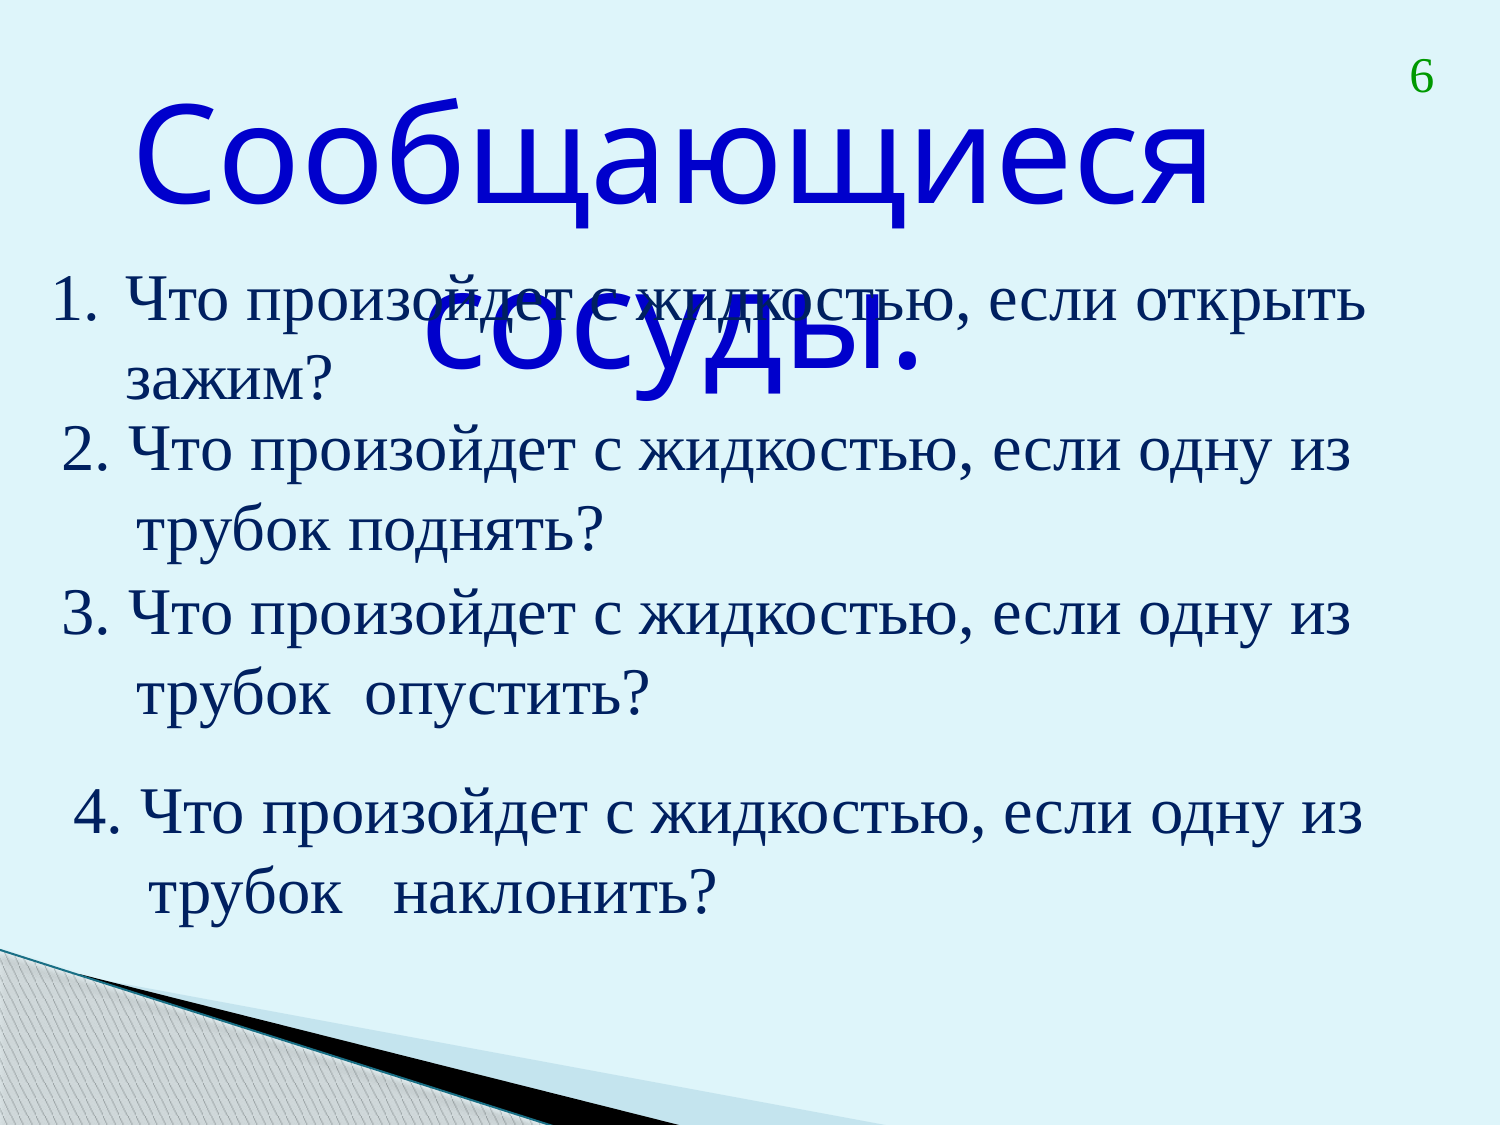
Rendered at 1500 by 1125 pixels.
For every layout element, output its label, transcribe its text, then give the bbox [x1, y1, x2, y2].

text_box Что произойдет с жидкостью, если открыть зажим? [35, 246, 1454, 411]
text_box 4. Что произойдет с жидкостью, если одну из трубок наклонить? [58, 679, 1477, 891]
text_box 3. Что произойдет с жидкостью, если одну из трубок опустить? [46, 480, 1465, 692]
text_box Сообщающиеся сосуды. [46, 58, 1301, 246]
text_box 6 [1394, 35, 1465, 110]
text_box 2. Что произойдет с жидкостью, если одну из трубок поднять? [46, 316, 1465, 480]
